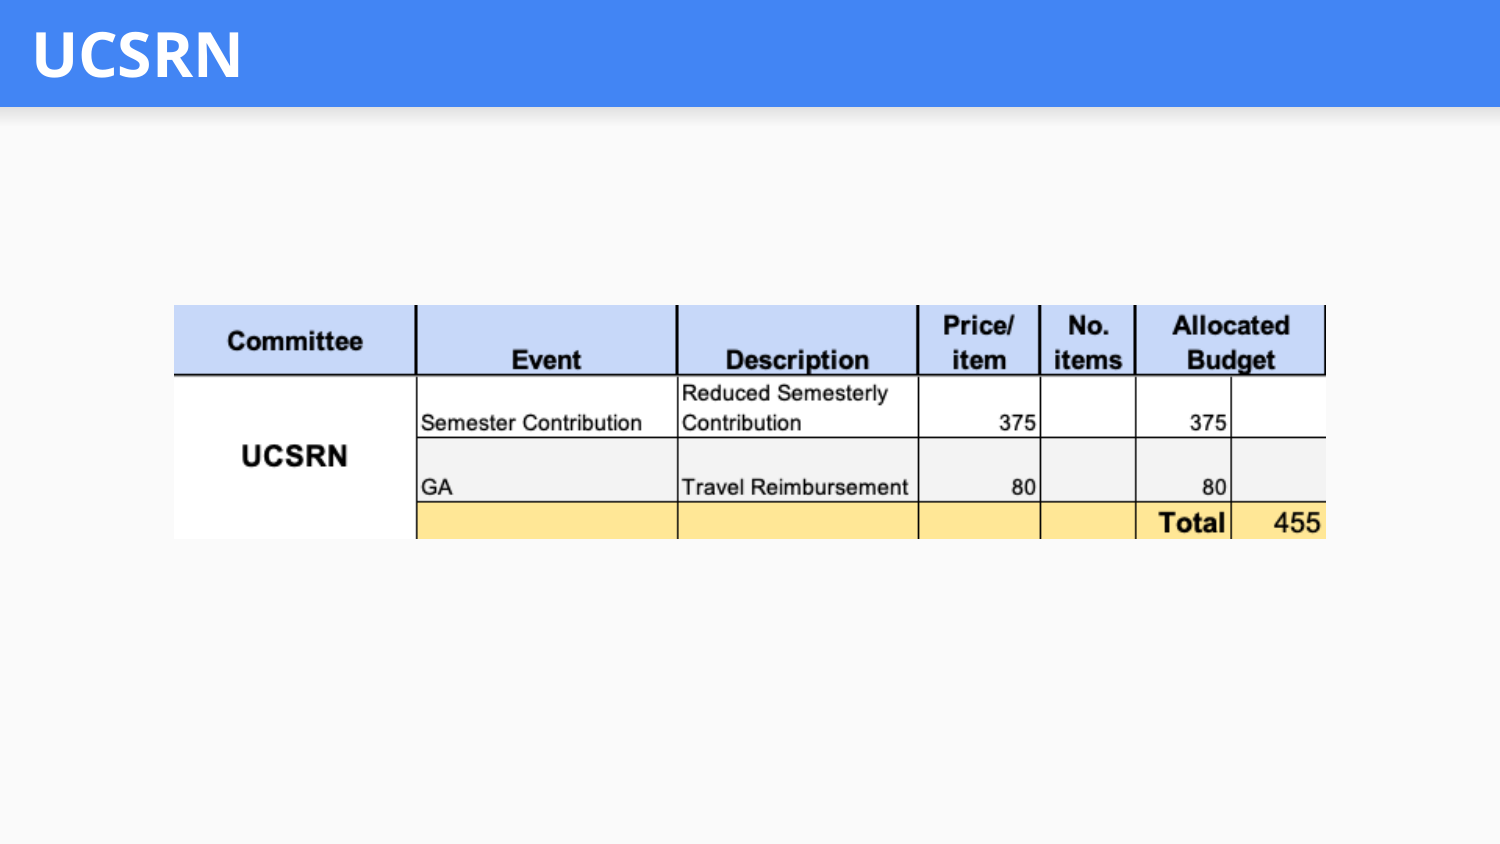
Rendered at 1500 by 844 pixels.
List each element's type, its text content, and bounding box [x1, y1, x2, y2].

title UCSRN [16, 2, 1464, 102]
picture [173, 305, 1326, 539]
